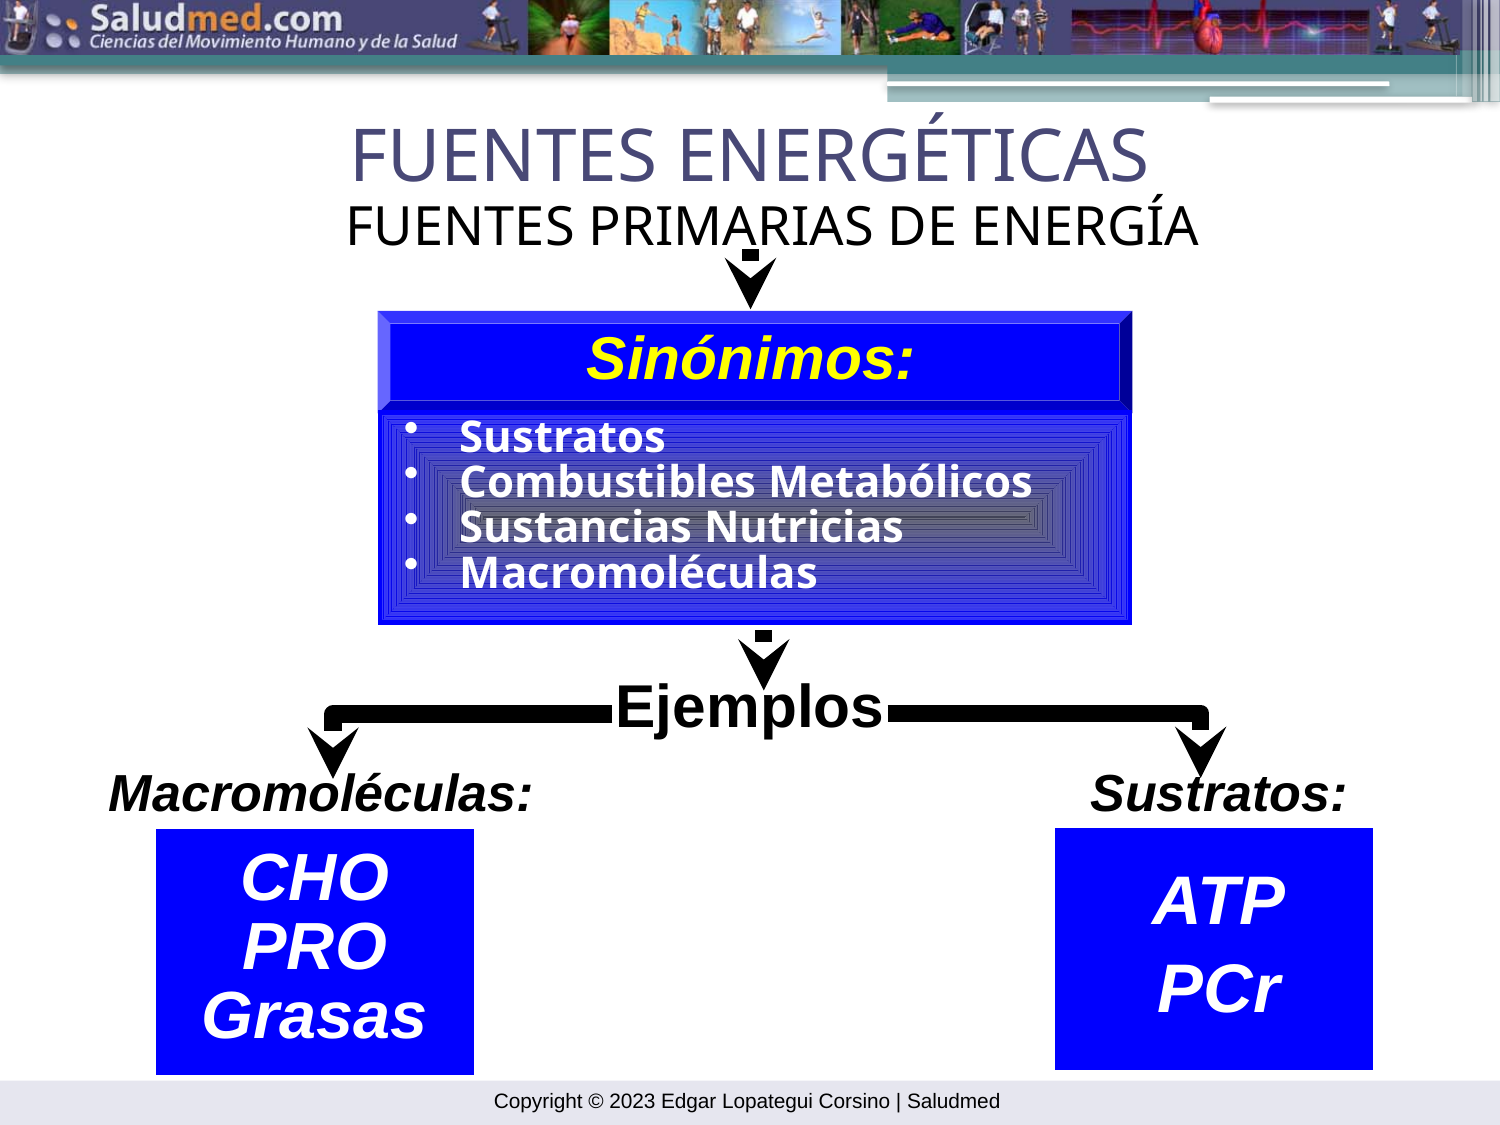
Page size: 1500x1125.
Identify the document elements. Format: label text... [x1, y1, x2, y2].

text_box Tres: Fosfatos: [379, 311, 1131, 323]
text_box ATP PCr [1114, 857, 1324, 1050]
text_box [744, 296, 757, 310]
text_box Sustratos: [1025, 774, 1413, 825]
text_box FUENTES ENERGÉTICAS [0, 118, 1500, 169]
text_box Sinónimos: [390, 331, 1113, 396]
text_box FUENTES PRIMARIAS DE ENERGÍA [229, 198, 1317, 262]
text_box [326, 713, 613, 779]
text_box [156, 828, 474, 1075]
text_box Macromoléculas: [92, 773, 551, 824]
text_box [378, 311, 390, 412]
text_box [757, 678, 771, 691]
text_box [1055, 827, 1374, 1070]
text_box [377, 310, 1133, 414]
text_box Ejemplos [585, 684, 916, 737]
picture [0, 0, 1460, 55]
text_box [887, 713, 1207, 778]
text_box CHO PRO Grasas [165, 848, 464, 1067]
text_box Sustratos Combustibles Metabólicos Sustancias Nutricias Macromoléculas [388, 415, 1126, 614]
text_box [380, 412, 1130, 623]
